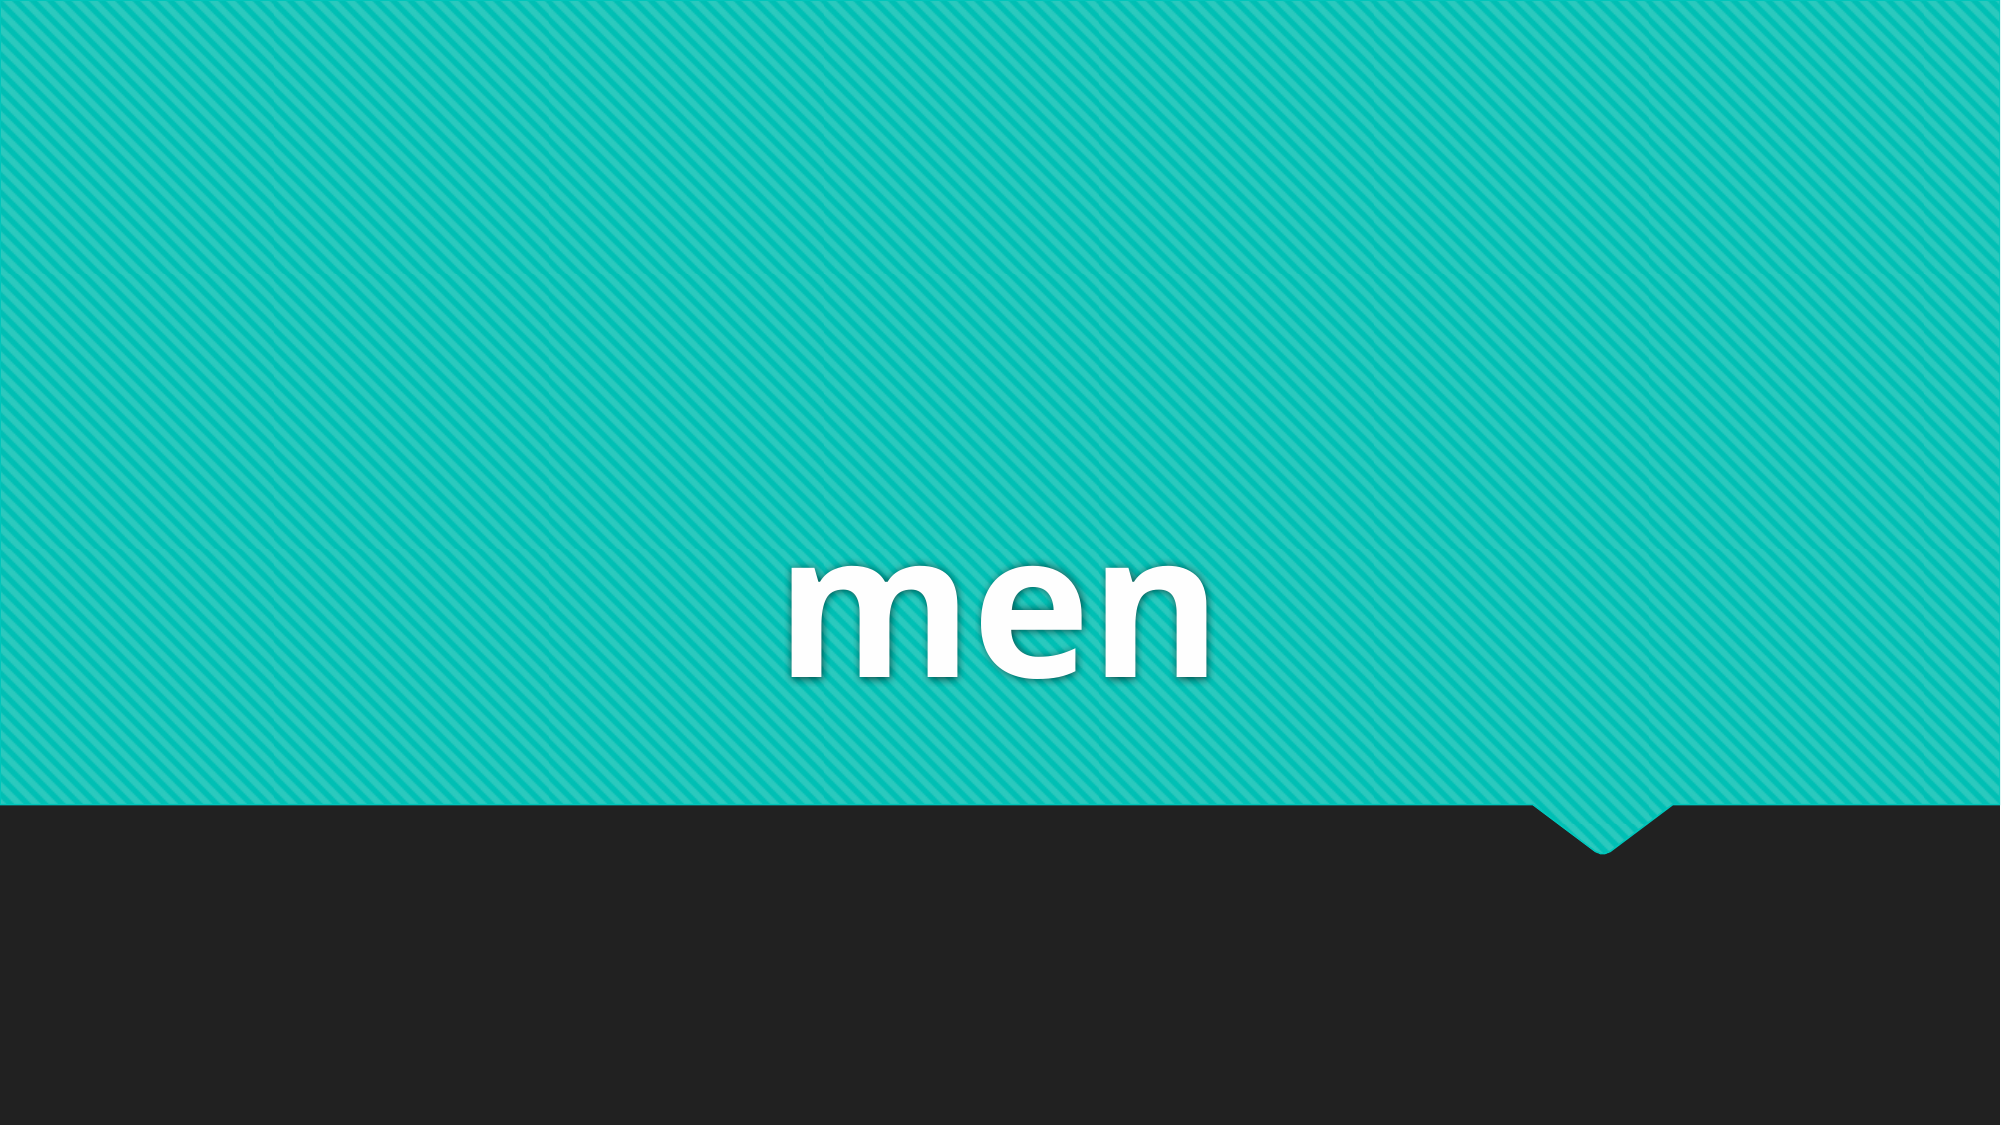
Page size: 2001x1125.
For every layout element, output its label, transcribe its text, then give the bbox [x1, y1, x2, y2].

title men [132, 484, 1866, 726]
